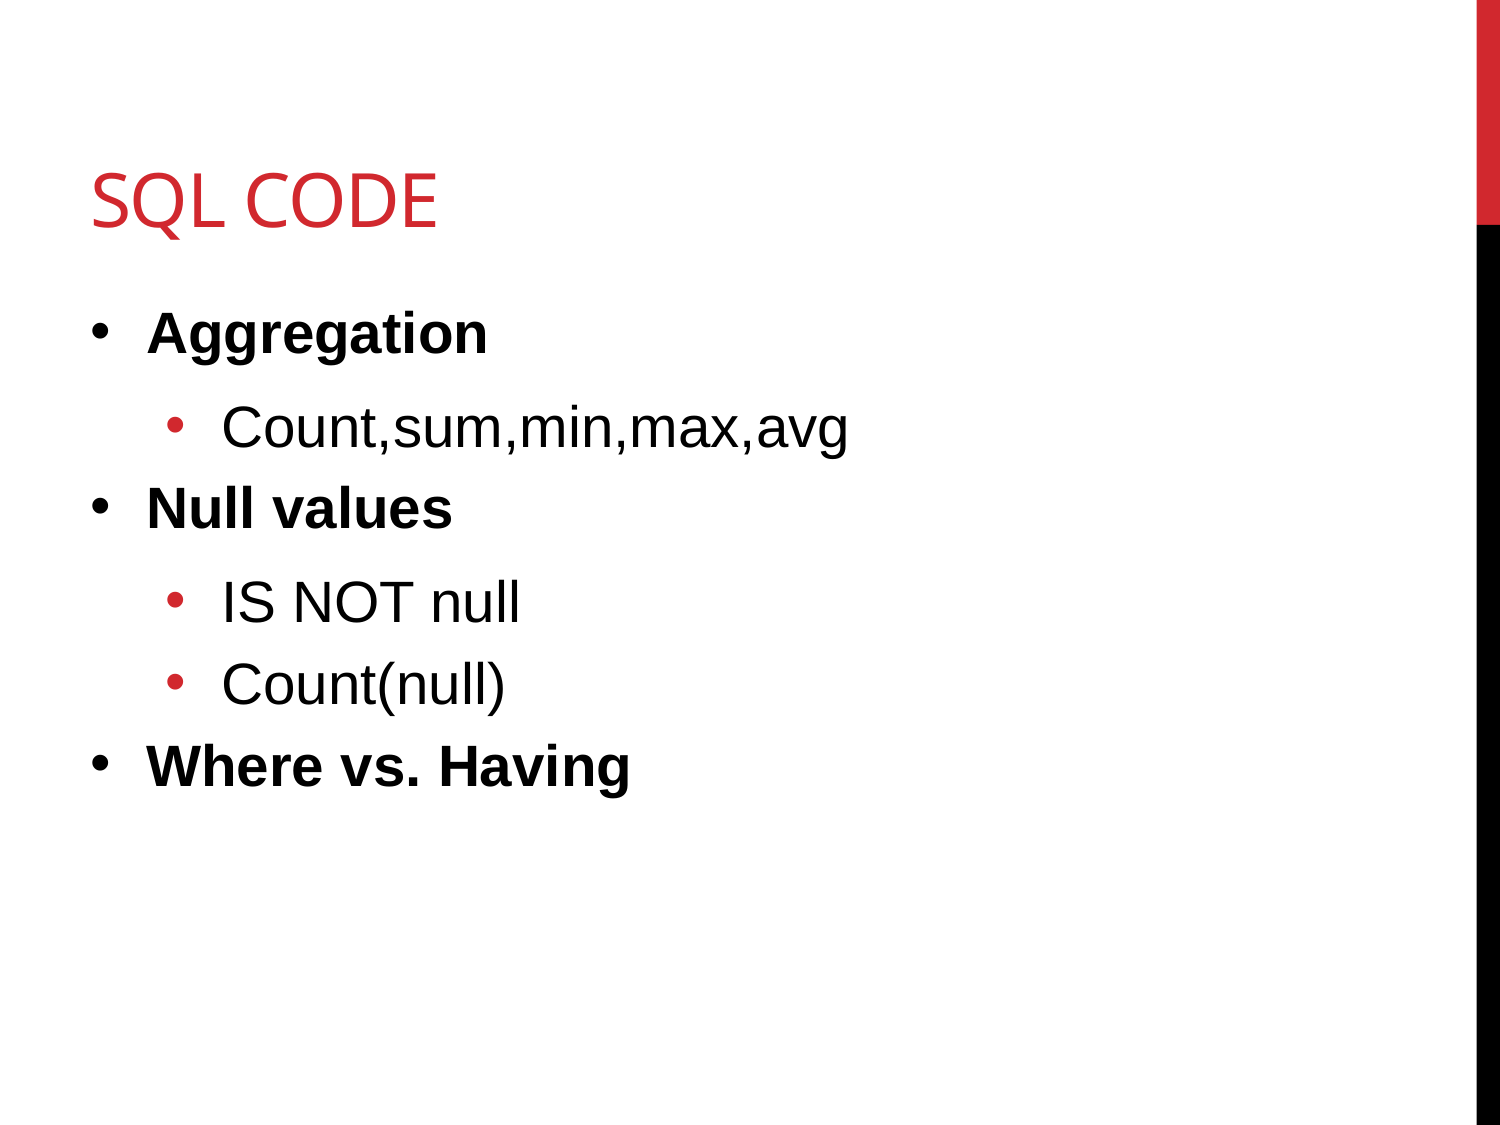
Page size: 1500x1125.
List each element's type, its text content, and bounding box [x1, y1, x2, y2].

list Aggregation Count,sum,min,max,avg Null values IS NOT null Count(null) Where vs. Having [75, 287, 1325, 1005]
title SQl Code [75, 25, 1500, 250]
